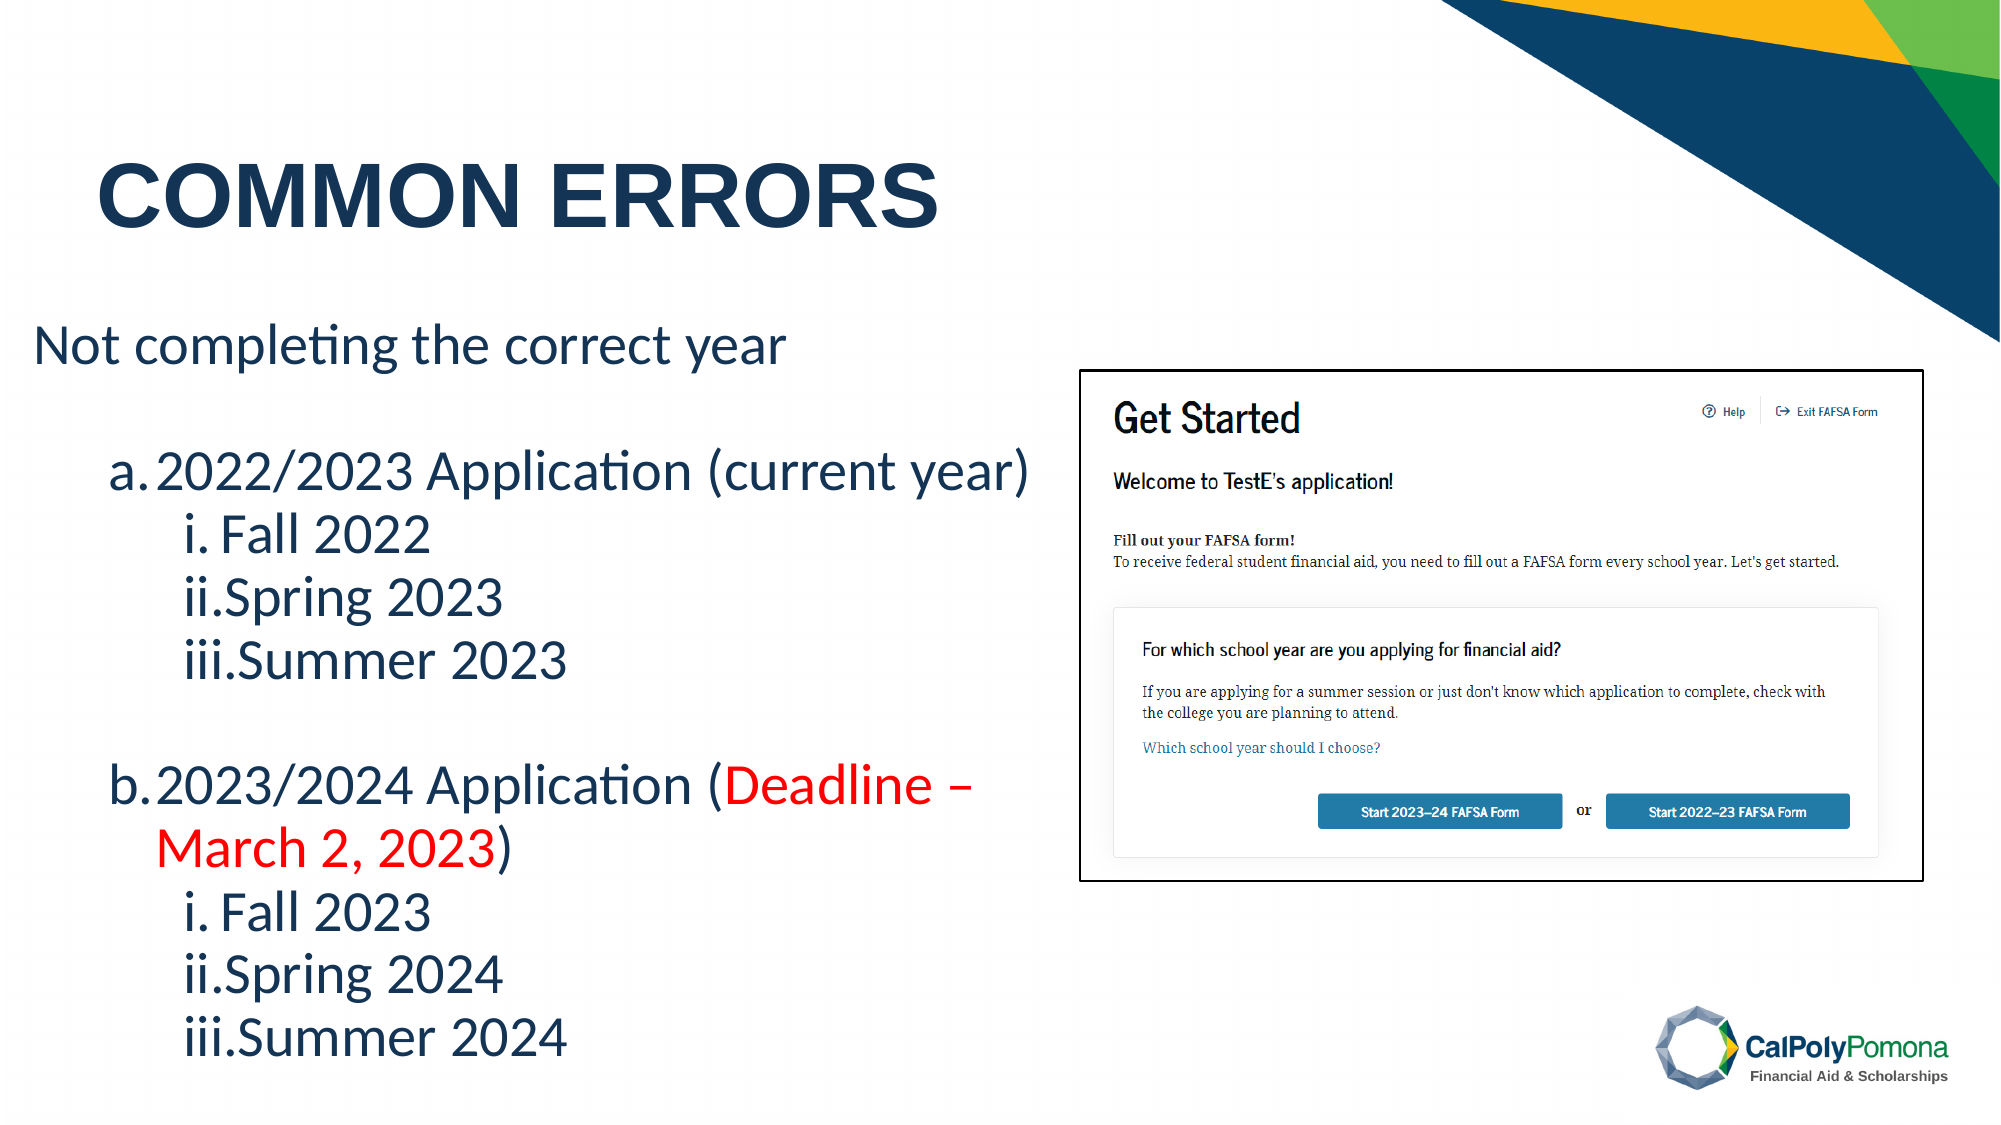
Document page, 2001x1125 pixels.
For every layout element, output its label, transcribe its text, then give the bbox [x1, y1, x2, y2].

picture [4, 0, 2000, 1125]
list Not completing the correct year 2022/2023 Application (current year) Fall 2022 Spring 2023 Summer 2023 2023/2024 Application (Deadline – March 2, 2023) Fall 2023 Spring 2024 Summer 2024 [18, 306, 1057, 1075]
title COMMON ERRORS [81, 89, 1744, 307]
